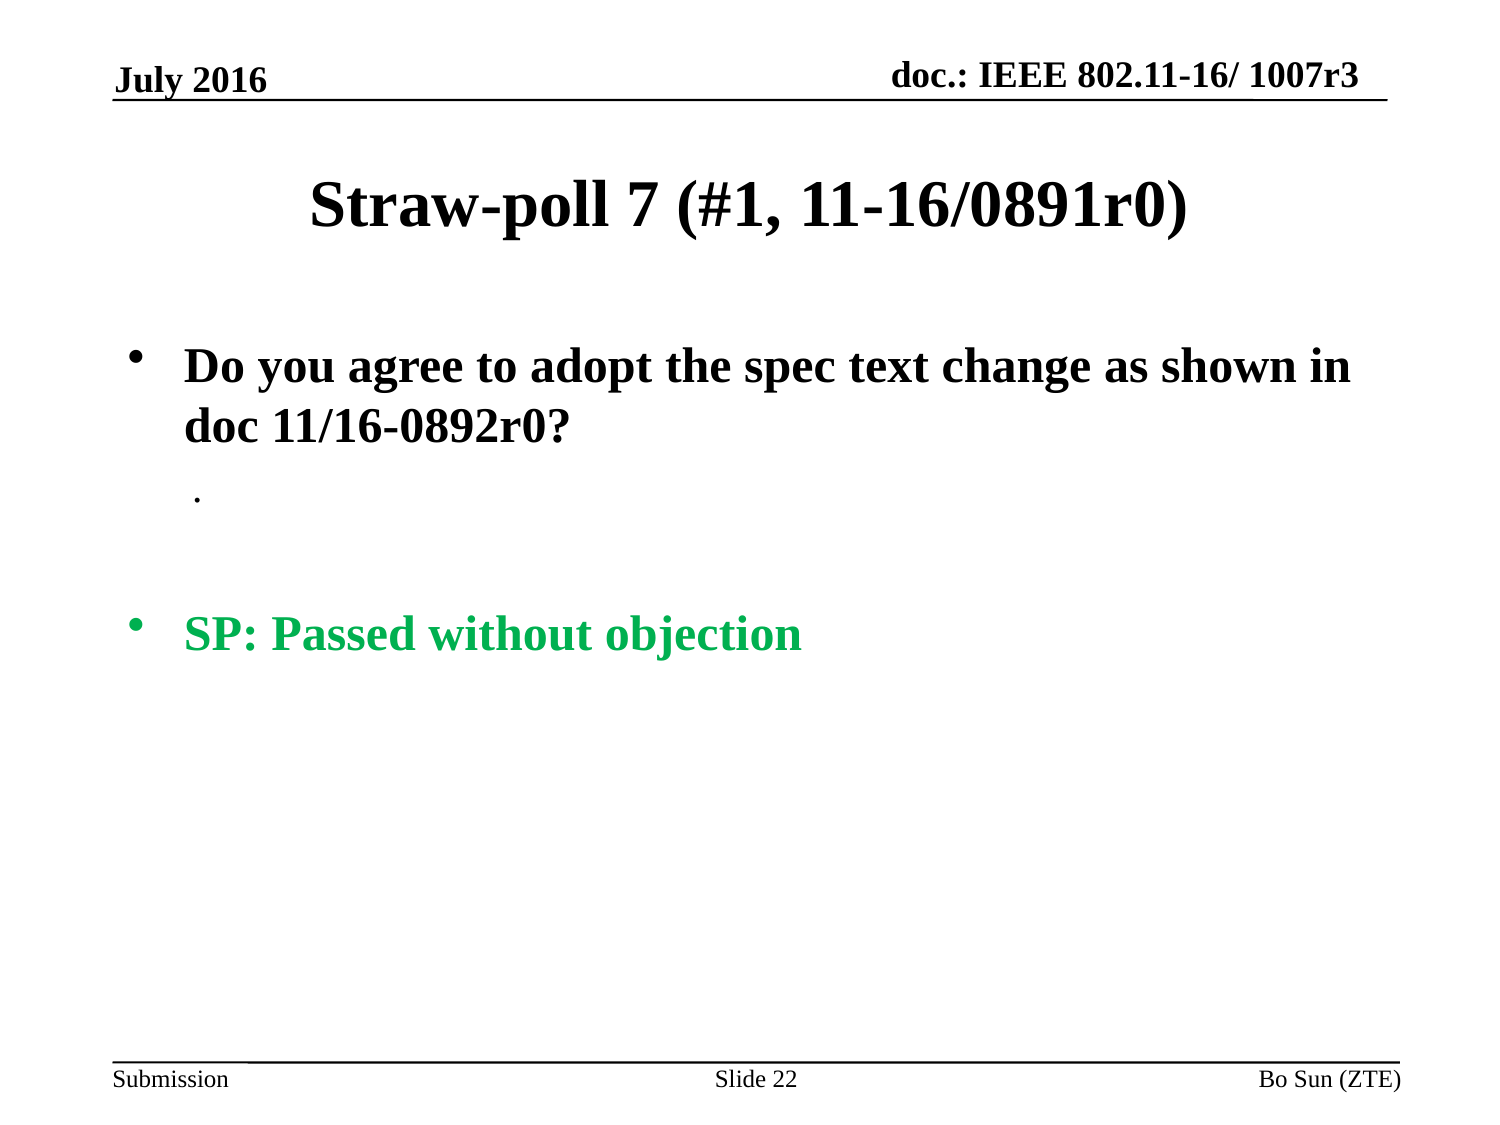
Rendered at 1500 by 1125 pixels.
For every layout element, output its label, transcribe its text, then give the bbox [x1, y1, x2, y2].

footer Bo Sun (ZTE) [1256, 1061, 1402, 1093]
slide_number Slide 22 [712, 1061, 800, 1093]
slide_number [114, 54, 270, 101]
title Straw-poll 7 (#1, 11-16/0891r0) [112, 112, 1388, 288]
list Do you agree to adopt the spec text change as shown in doc 11/16-0892r0? . SP: Passed without objection [112, 324, 1388, 1000]
